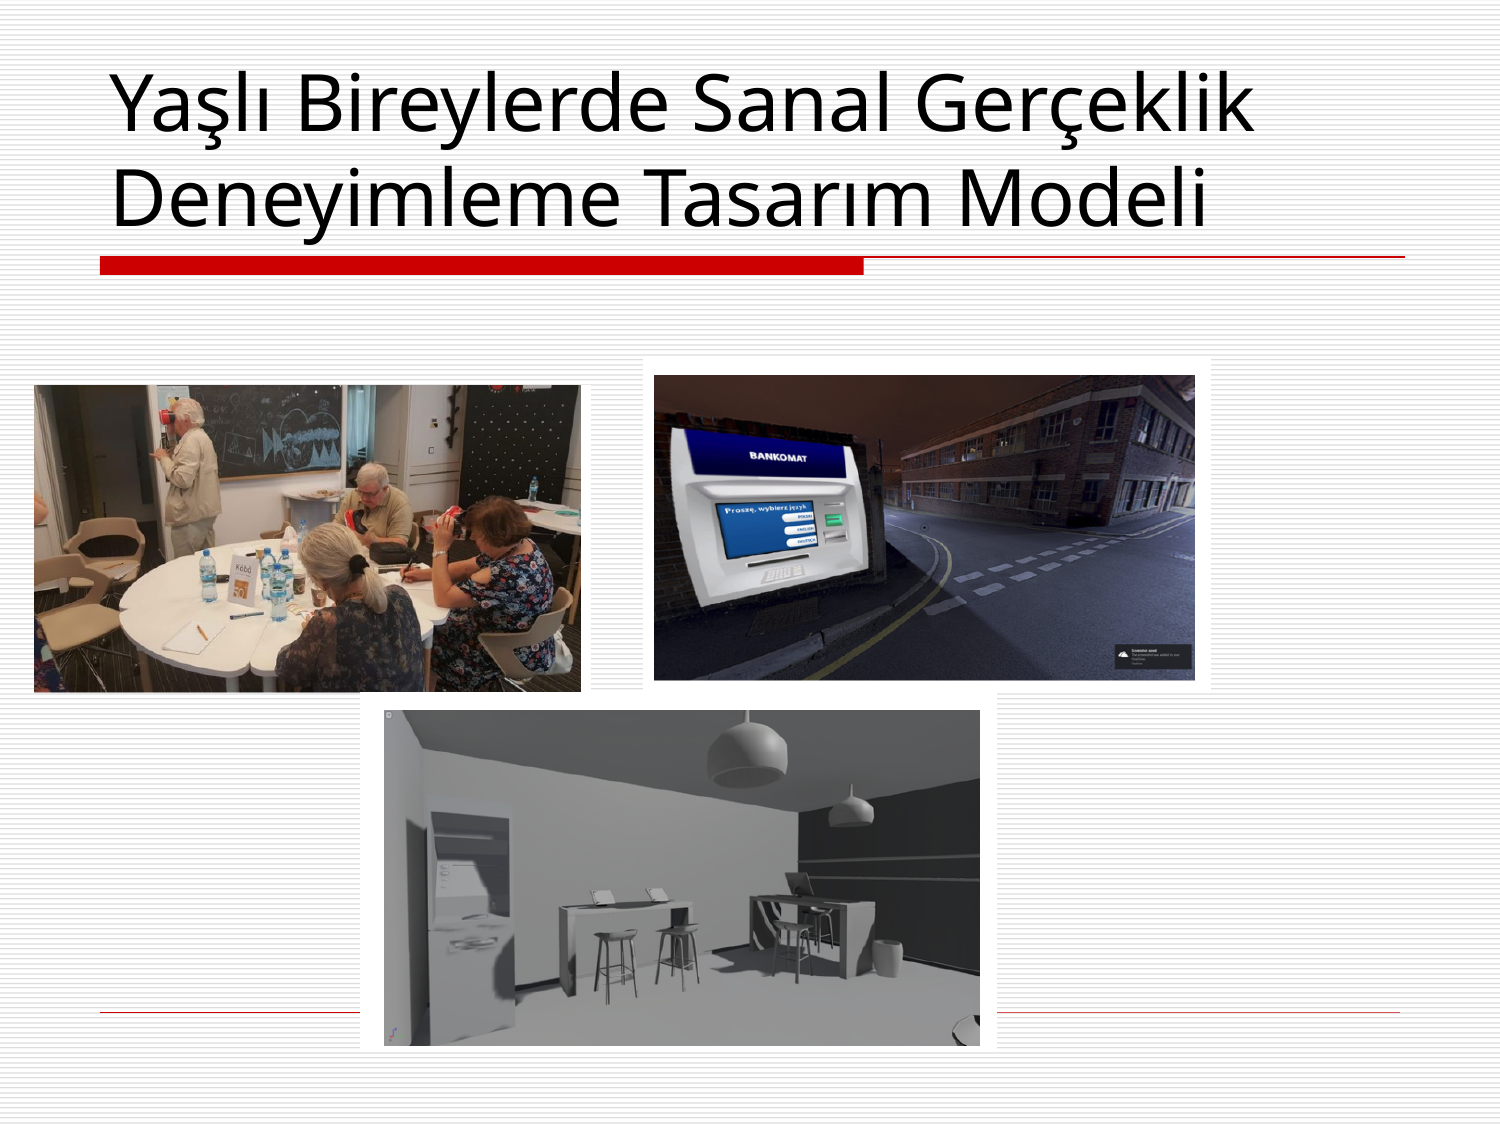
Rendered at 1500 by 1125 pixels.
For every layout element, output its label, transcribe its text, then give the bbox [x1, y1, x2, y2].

picture [0, 0, 1500, 1125]
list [34, 385, 592, 693]
title Yaşlı Bireylerde Sanal Gerçeklik Deneyimleme Tasarım Modeli [94, 50, 1407, 250]
